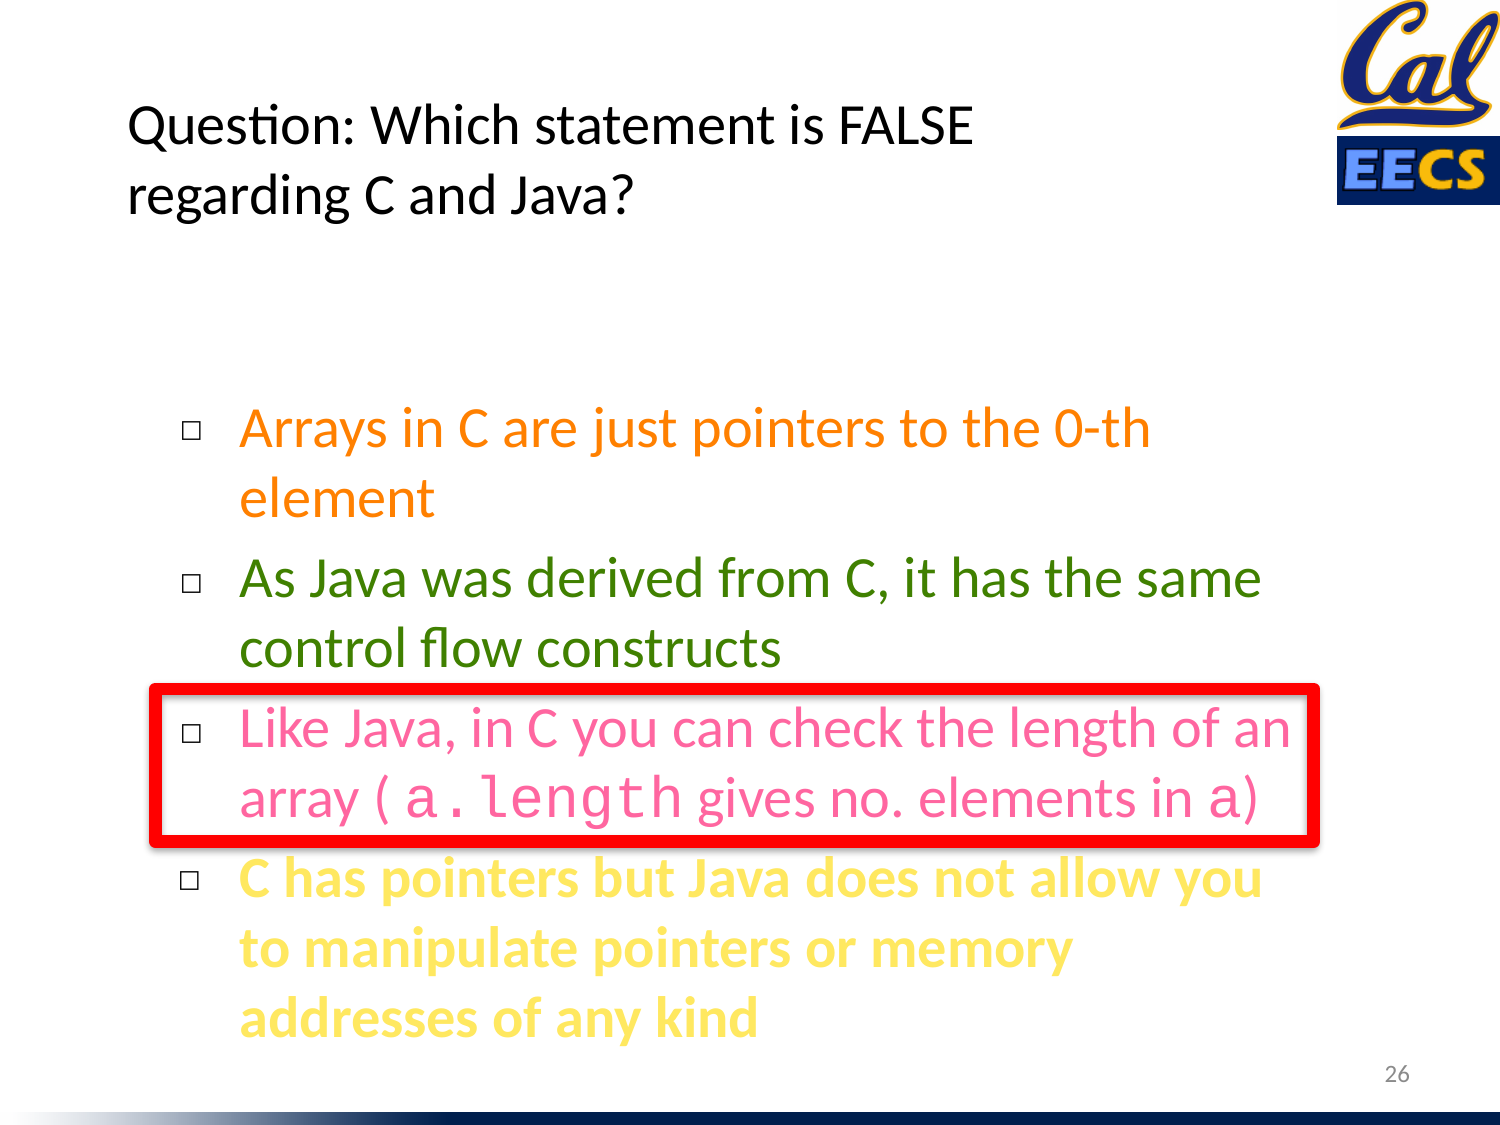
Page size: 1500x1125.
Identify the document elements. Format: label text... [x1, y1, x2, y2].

text_box ☐ [163, 850, 216, 906]
text_box As Java was derived from C, it has the same control flow constructs [225, 546, 1325, 681]
text_box [155, 688, 1315, 842]
picture [1337, 0, 1500, 130]
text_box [157, 381, 1326, 539]
text_box Like Java, in C you can check the length of an array ( a.length gives no. elements in a) [225, 681, 1325, 831]
text_box Question: Which statement is FALSE regarding C and Java? [112, 79, 1063, 234]
text_box ☐ [165, 548, 218, 609]
picture [0, 1112, 1500, 1125]
text_box C has pointers but Java does not allow you to manipulate pointers or memory addresses of any kind [225, 831, 1325, 1057]
slide_number 26 [1074, 1042, 1425, 1103]
picture [1337, 136, 1500, 205]
